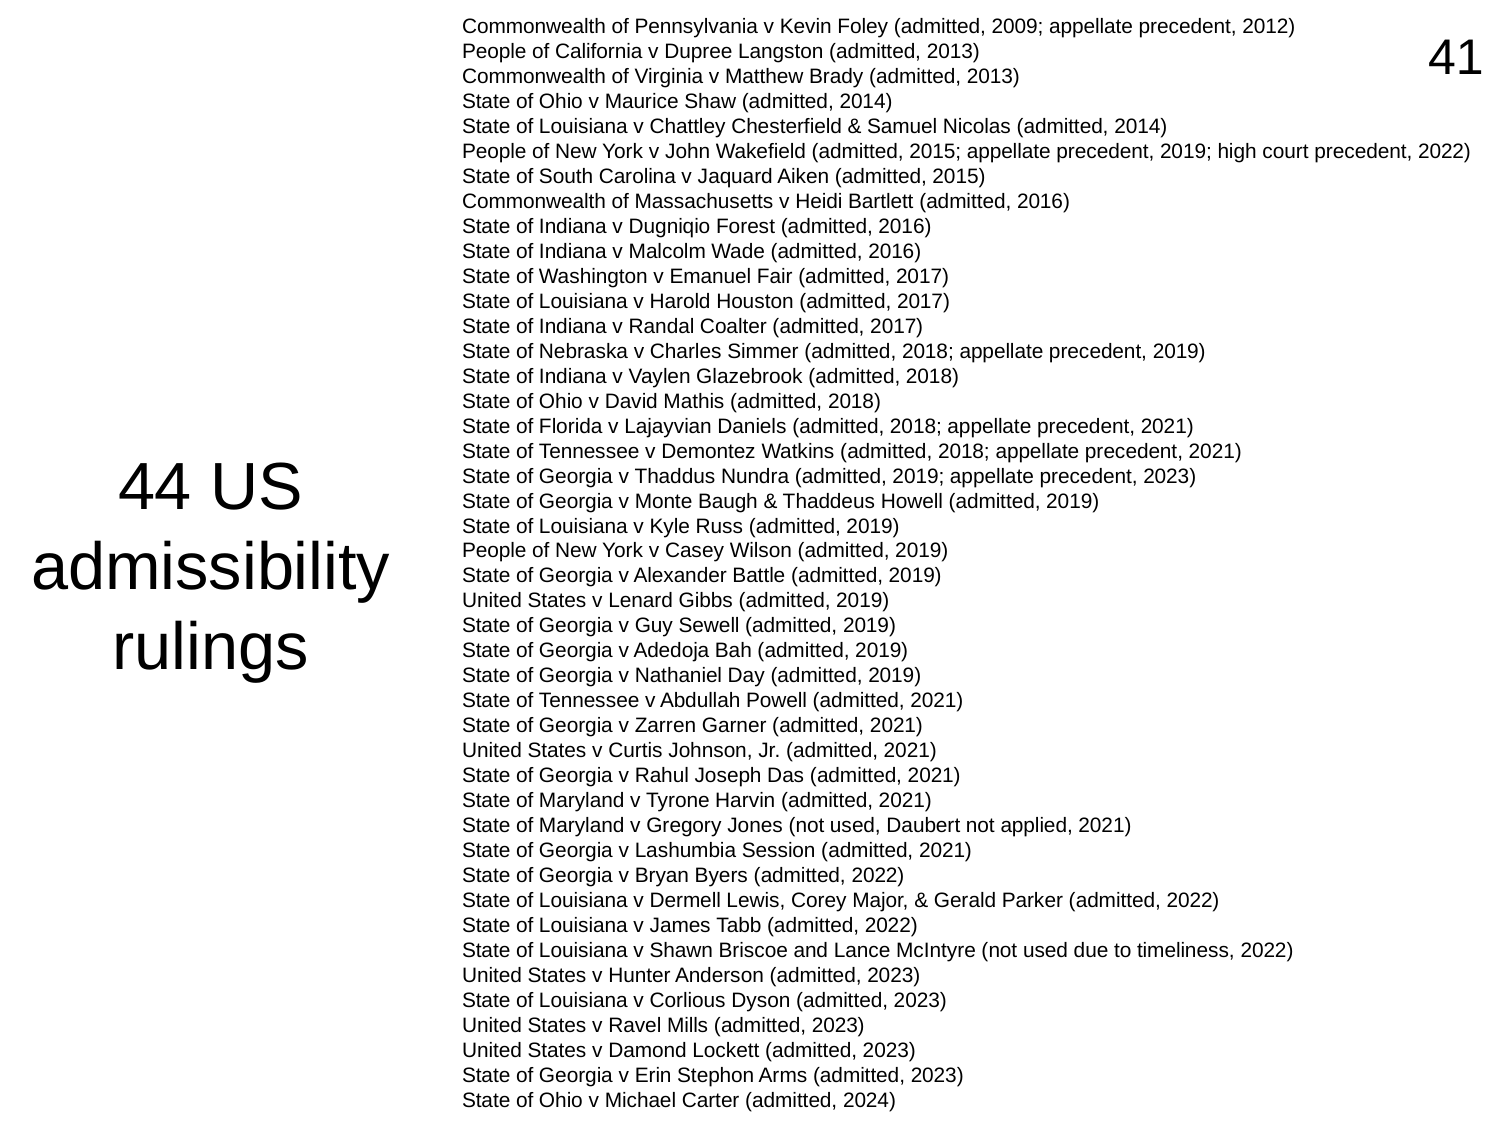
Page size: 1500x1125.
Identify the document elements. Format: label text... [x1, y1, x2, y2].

title 44 US admissibility rulings [0, 442, 422, 683]
text_box Commonwealth of Pennsylvania v Kevin Foley (admitted, 2009; appellate precedent, 2012) People of California v Dupree Langston (admitted, 2013) Commonwealth of Virginia v Matthew Brady (admitted, 2013) State of Ohio v Maurice Shaw (admitted, 2014) State of Louisiana v Chattley Chesterfield & Samuel Nicolas (admitted, 2014) People of New York v John Wakefield (admitted, 2015; appellate precedent, 2019; high court precedent, 2022) State of South Carolina v Jaquard Aiken (admitted, 2015) Commonwealth of Massachusetts v Heidi Bartlett (admitted, 2016) State of Indiana v Dugniqio Forest (admitted, 2016) State of Indiana v Malcolm Wade (admitted, 2016) State of Washington v Emanuel Fair (admitted, 2017) State of Louisiana v Harold Houston (admitted, 2017) State of Indiana v Randal Coalter (admitted, 2017) State of Nebraska v Charles Simmer (admitted, 2018; appellate precedent, 2019) State of Indiana v Vaylen Glazebrook (admitted, 2018) State of Ohio v David Mathis (admitted, 2018) State of Florida v Lajayvian Daniels (admitted, 2018; appellate precedent, 2021) State of Tennessee v Demontez Watkins (admitted, 2018; appellate precedent, 2021) State of Georgia v Thaddus Nundra (admitted, 2019; appellate precedent, 2023) State of Georgia v Monte Baugh & Thaddeus Howell (admitted, 2019) State of Louisiana v Kyle Russ (admitted, 2019) People of New York v Casey Wilson (admitted, 2019) State of Georgia v Alexander Battle (admitted, 2019) United States v Lenard Gibbs (admitted, 2019) State of Georgia v Guy Sewell (admitted, 2019) State of Georgia v Adedoja Bah (admitted, 2019) State of Georgia v Nathaniel Day (admitted, 2019) State of Tennessee v Abdullah Powell (admitted, 2021) State of Georgia v Zarren Garner (admitted, 2021) United States v Curtis Johnson, Jr. (admitted, 2021) State of Georgia v Rahul Joseph Das (admitted, 2021) State of Maryland v Tyrone Harvin (admitted, 2021) State of Maryland v Gregory Jones (not used, Daubert not applied, 2021) State of Georgia v Lashumbia Session (admitted, 2021) State of Georgia v Bryan Byers (admitted, 2022) State of Louisiana v Dermell Lewis, Corey Major, & Gerald Parker (admitted, 2022) State of Louisiana v James Tabb (admitted, 2022) State of Louisiana v Shawn Briscoe and Lance McIntyre (not used due to timeliness, 2022) United States v Hunter Anderson (admitted, 2023) State of Louisiana v Corlious Dyson (admitted, 2023) United States v Ravel Mills (admitted, 2023) United States v Damond Lockett (admitted, 2023) State of Georgia v Erin Stephon Arms (admitted, 2023) State of Ohio v Michael Carter (admitted, 2024) [447, 5, 1500, 1120]
